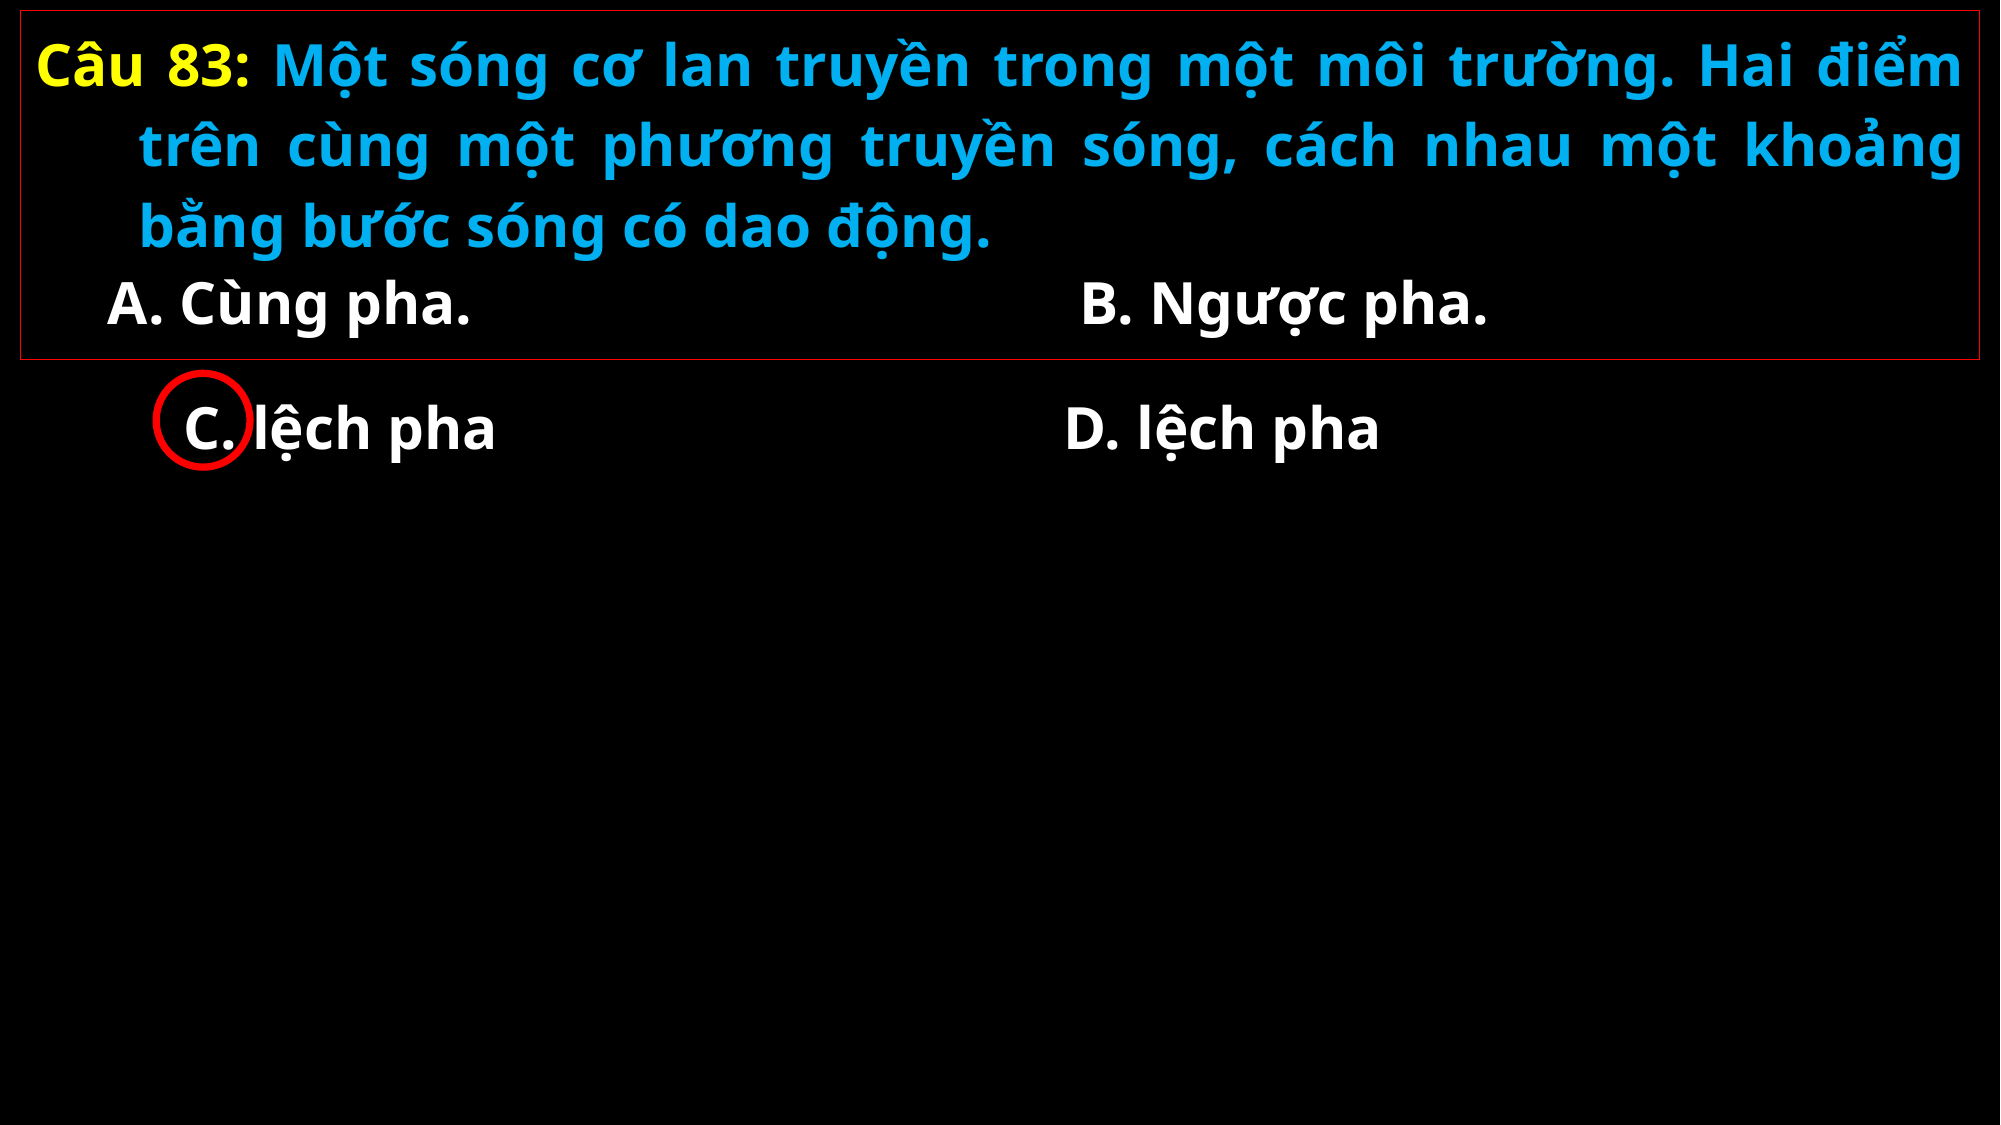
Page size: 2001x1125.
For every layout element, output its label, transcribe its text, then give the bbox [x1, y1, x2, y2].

text_box [155, 372, 252, 469]
text_box A. Cùng pha. [93, 258, 588, 344]
text_box Câu 83: Một sóng cơ lan truyền trong một môi trường. Hai điểm trên cùng một phương truyền sóng, cách nhau một khoảng bằng bước sóng có dao động. [20, 10, 1980, 360]
text_box B. Ngược pha. [1064, 258, 1560, 344]
